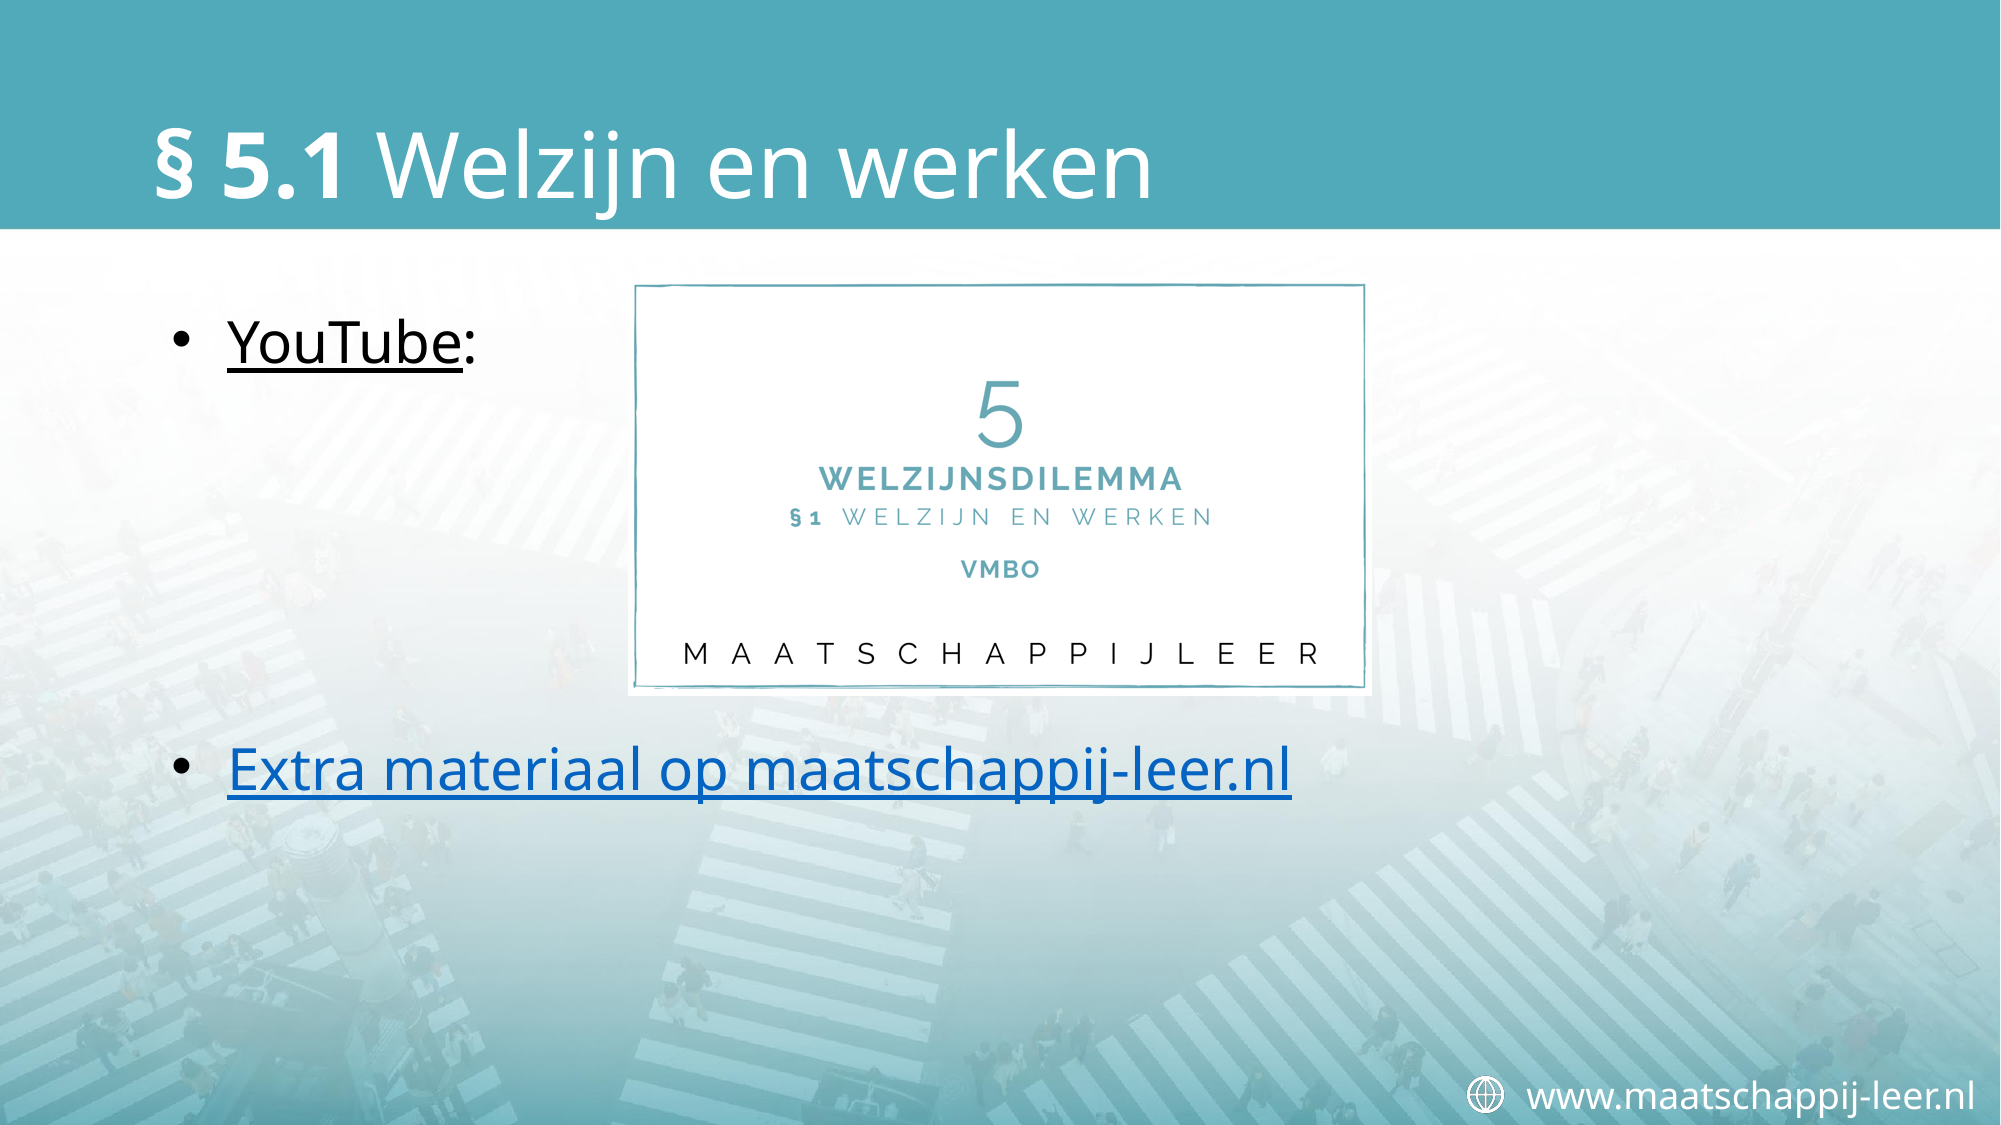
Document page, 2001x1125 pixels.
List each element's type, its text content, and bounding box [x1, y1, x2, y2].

title § 5.1 Welzijn en werken [137, 59, 1863, 278]
list YouTube: Extra materiaal op maatschappij-leer.nl [137, 299, 1863, 1014]
picture [0, 0, 2001, 1125]
text_box www.maatschappij-leer.nl [1511, 1064, 1992, 1125]
